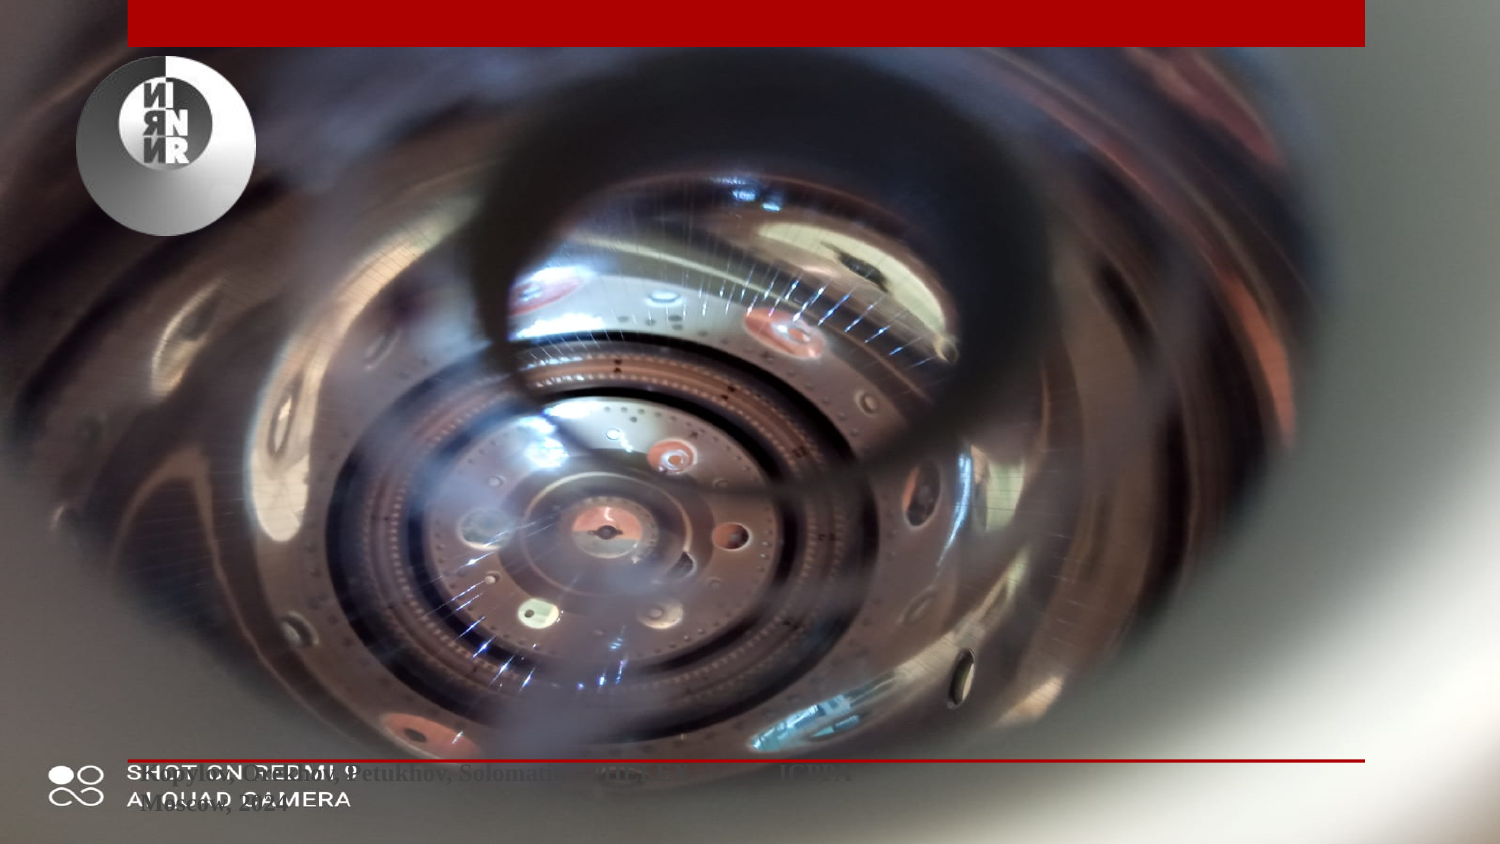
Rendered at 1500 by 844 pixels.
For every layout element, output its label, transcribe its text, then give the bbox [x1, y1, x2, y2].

footer Kopylov, Orekhov, Petukhov, Solomatin - PHELEX ICPPA Moscow, 2024 [125, 763, 925, 809]
picture [0, 0, 1500, 844]
